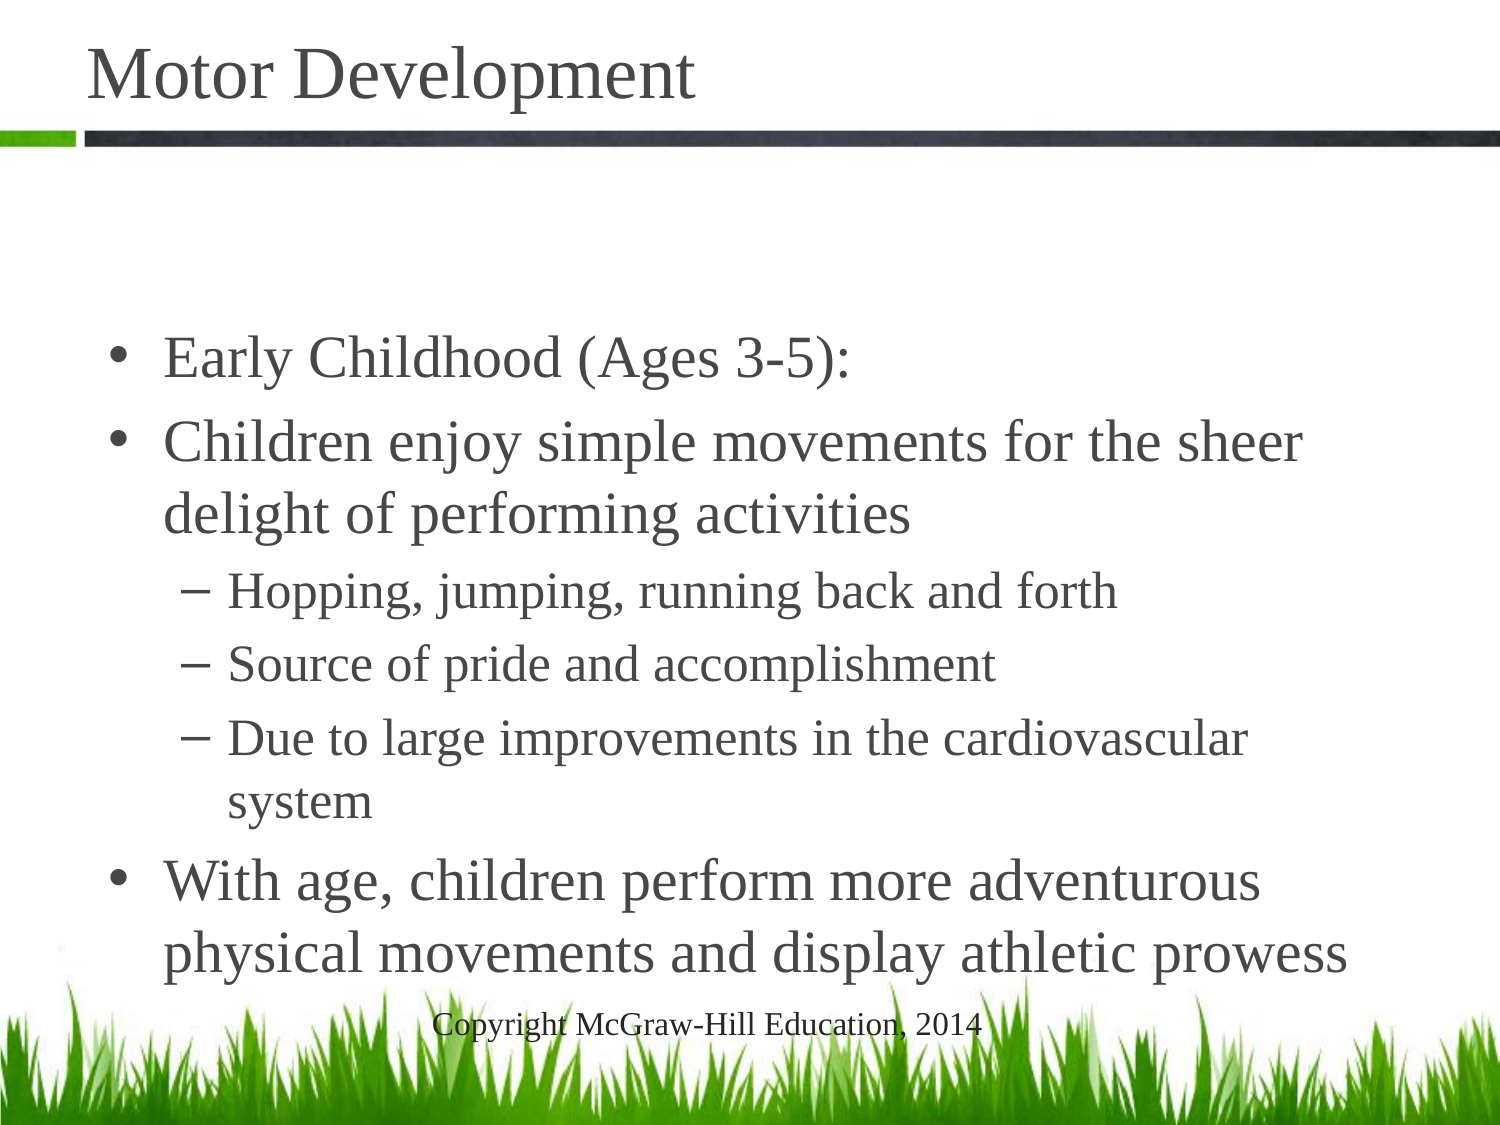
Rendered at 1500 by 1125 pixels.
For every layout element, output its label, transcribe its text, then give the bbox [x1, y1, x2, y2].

text_box Copyright McGraw-Hill Education, 2014 [274, 994, 1141, 1050]
title Motor Development [71, 12, 1450, 125]
list Early Childhood (Ages 3-5): Children enjoy simple movements for the sheer delight of performing activities Hopping, jumping, running back and forth Source of pride and accomplishment Due to large improvements in the cardiovascular system With age, children perform more adventurous physical movements and display athletic prowess [94, 309, 1395, 995]
picture [0, 0, 1500, 1125]
